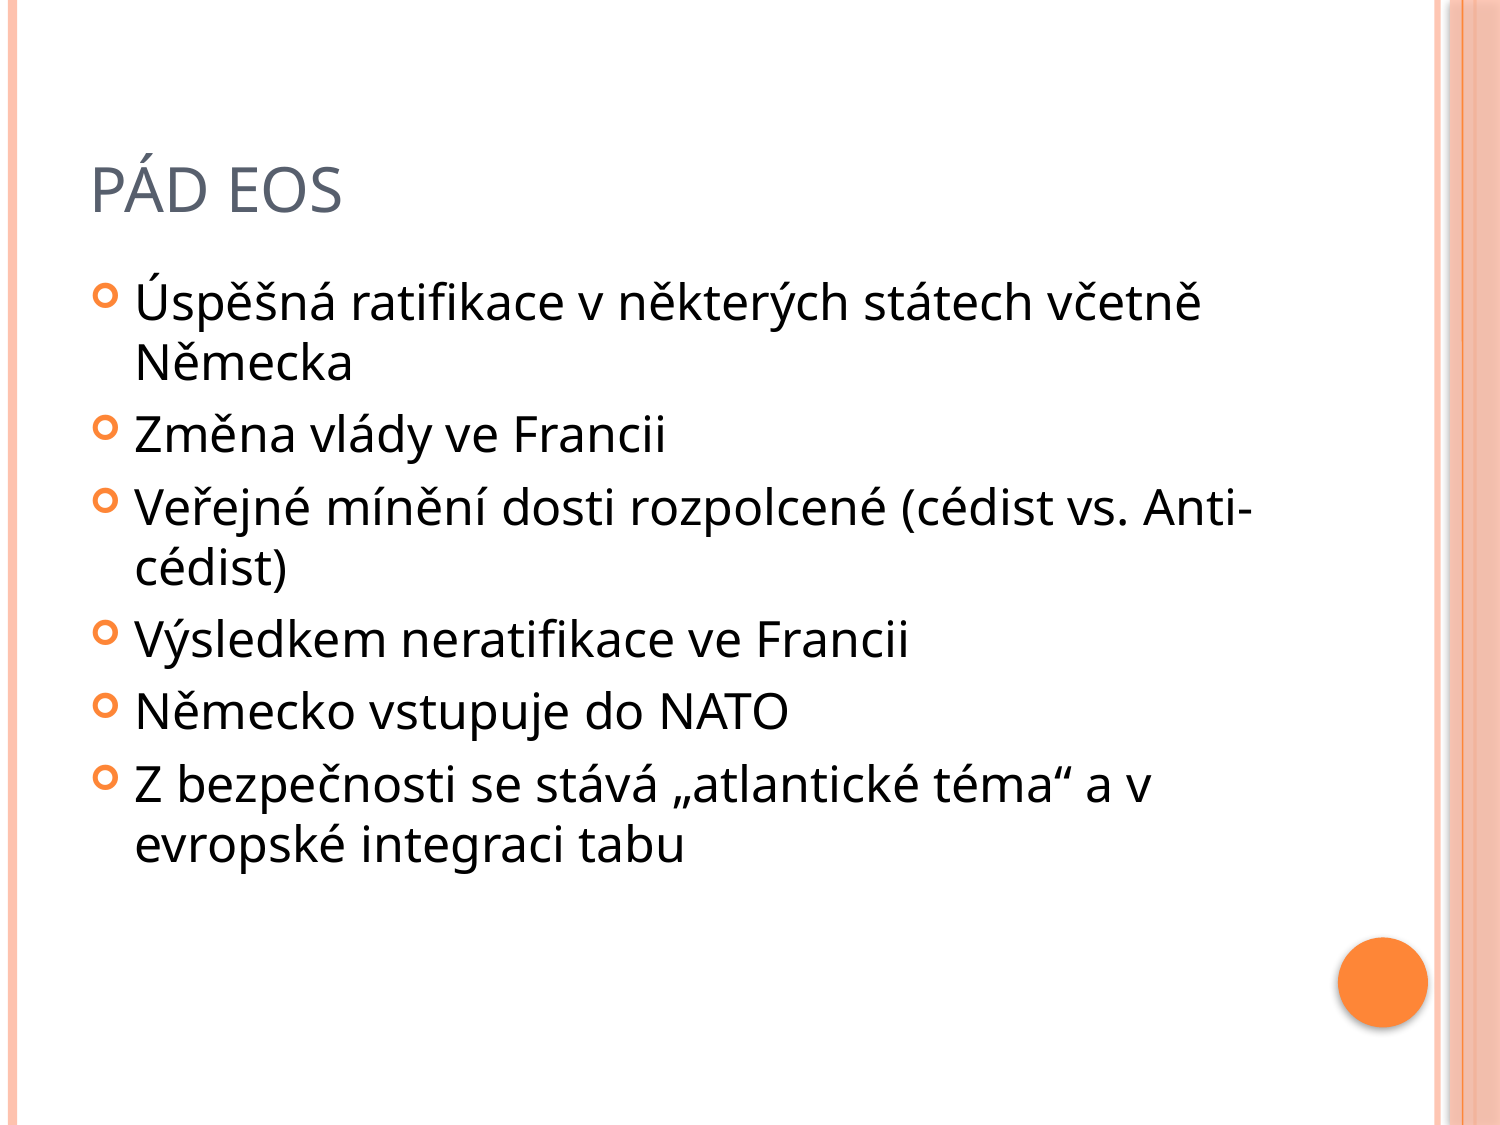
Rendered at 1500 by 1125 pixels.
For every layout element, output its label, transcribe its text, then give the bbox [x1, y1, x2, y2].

list Úspěšná ratifikace v některých státech včetně Německa Změna vlády ve Francii Veřejné mínění dosti rozpolcené (cédist vs. Anti-cédist) Výsledkem neratifikace ve Francii Německo vstupuje do NATO Z bezpečnosti se stává „atlantické téma“ a v evropské integraci tabu [75, 262, 1300, 1062]
title Pád EOS [75, 45, 1300, 233]
